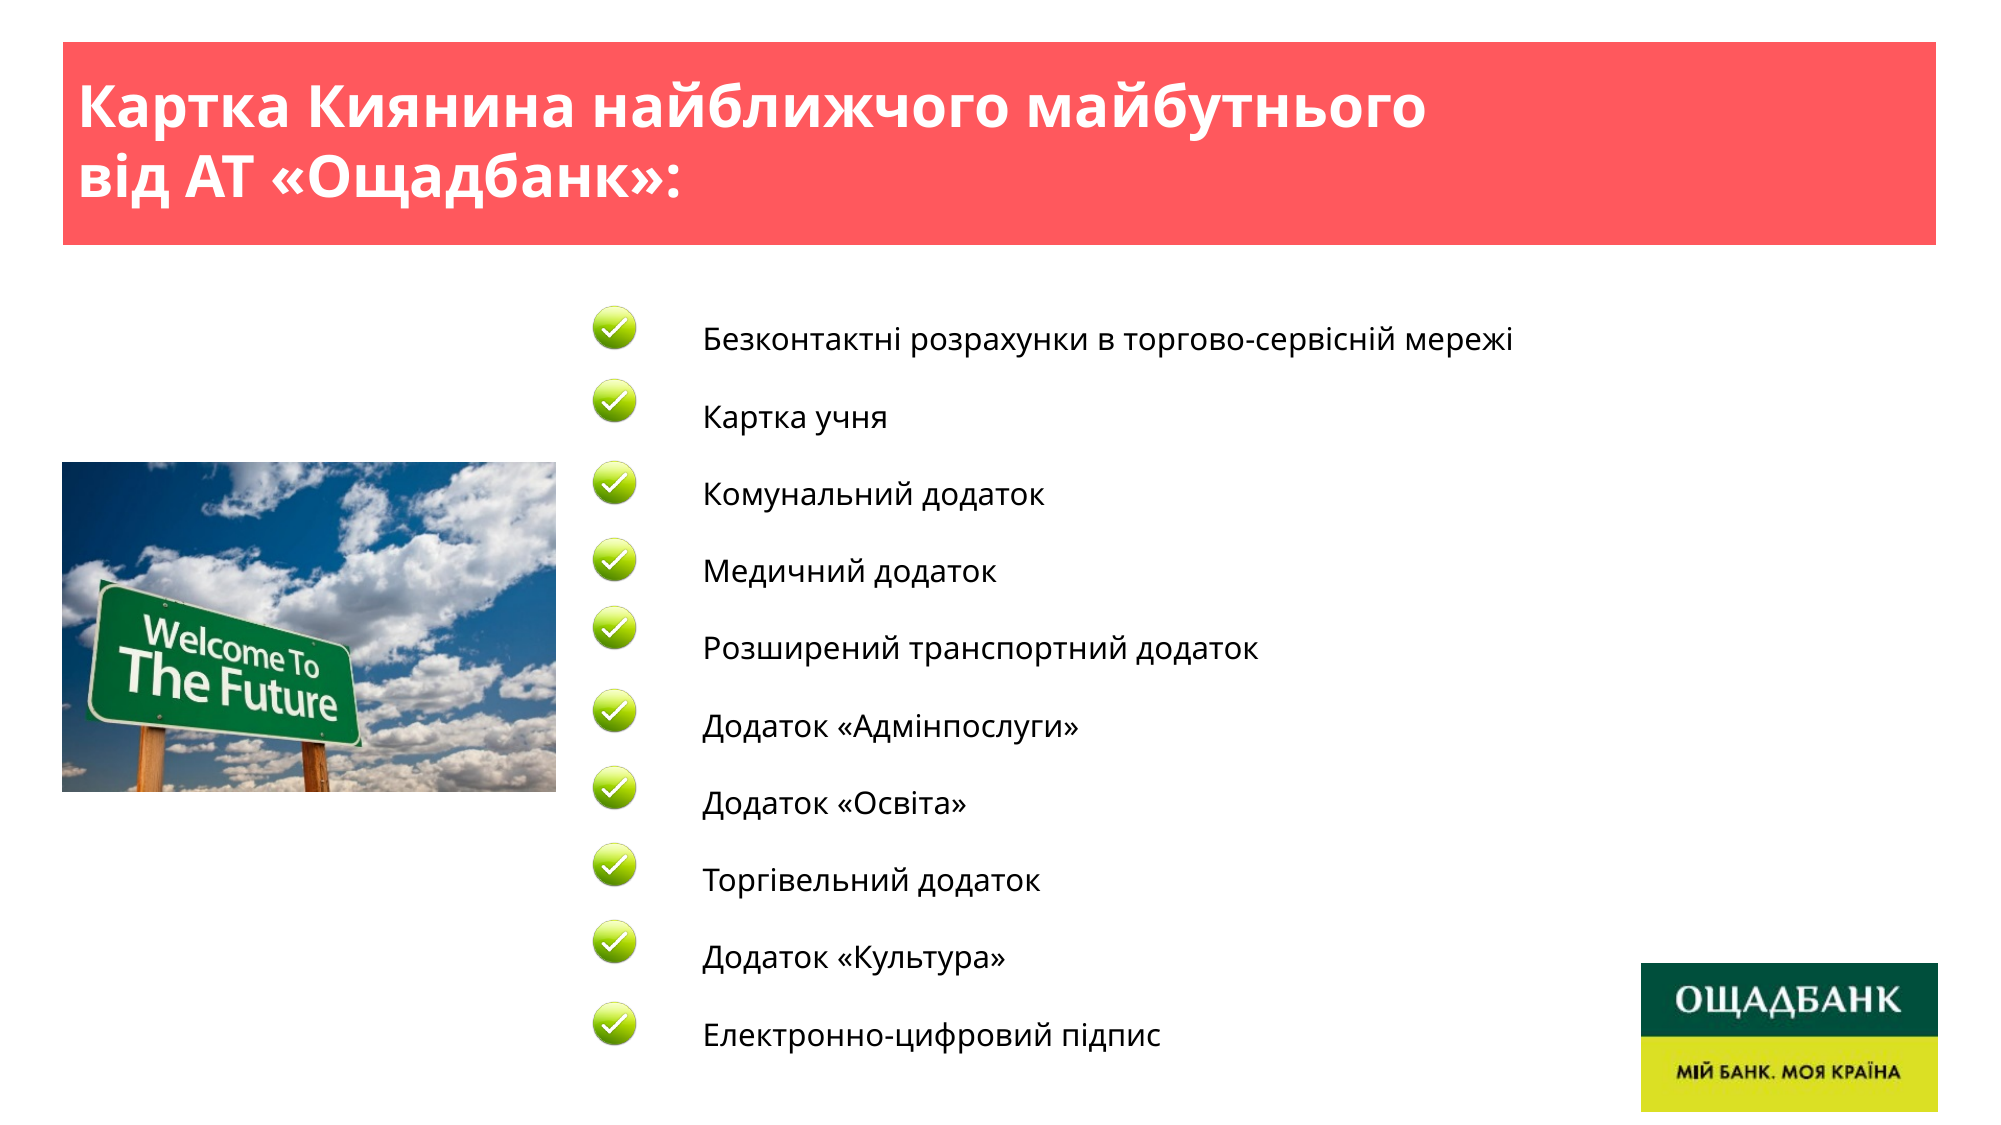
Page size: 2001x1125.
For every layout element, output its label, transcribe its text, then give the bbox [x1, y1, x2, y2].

picture [590, 376, 638, 424]
picture [590, 999, 638, 1047]
text_box Картка Киянина найближчого майбутнього від АТ «Ощадбанк»: [62, 62, 1916, 217]
picture [590, 303, 638, 351]
picture [590, 840, 638, 888]
picture [590, 535, 638, 583]
text_box Безконтактні розрахунки в торгово-сервісній мережі Картка учня Комунальний додаток Медичний додаток Розширений транспортний додаток Додаток «Адмінпослуги» Додаток «Освіта» Торгівельний додаток Додаток «Культура» Електронно-цифровий підпис [700, 282, 1916, 1042]
picture [590, 458, 638, 506]
picture [590, 763, 638, 811]
text_box [61, 40, 1938, 247]
picture [62, 462, 556, 792]
text_box [1637, 1069, 1641, 1107]
picture [590, 603, 638, 651]
picture [590, 686, 638, 734]
picture [590, 917, 638, 965]
picture [1641, 963, 1938, 1112]
